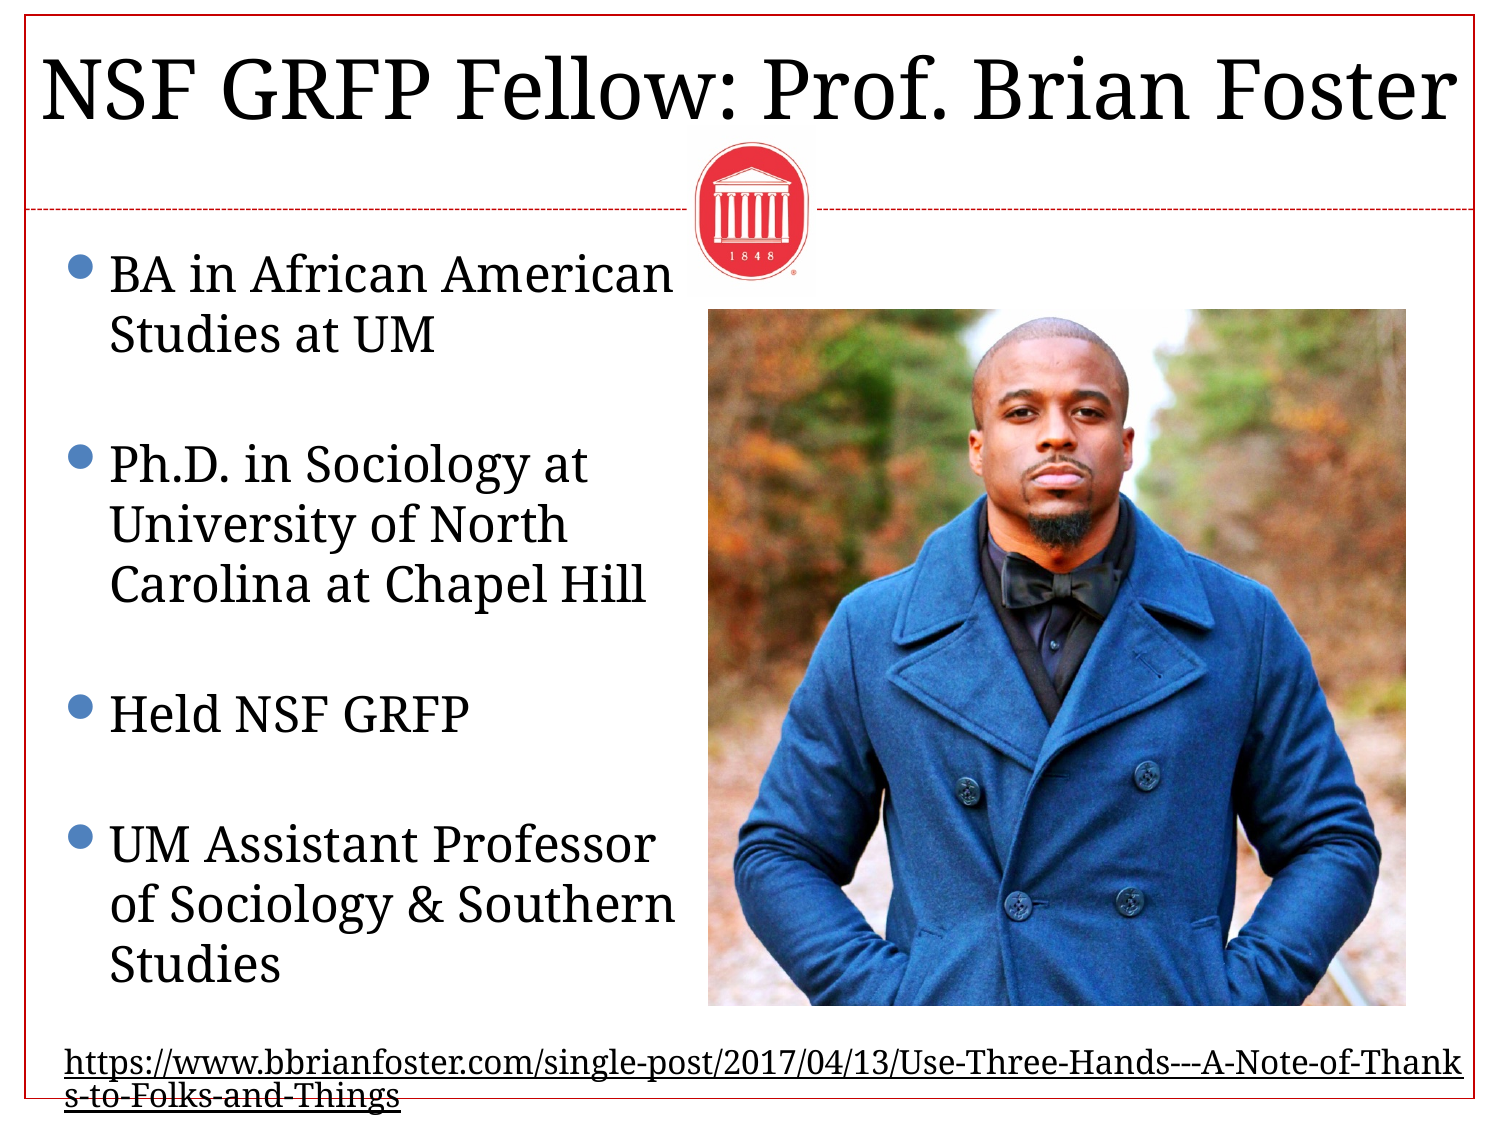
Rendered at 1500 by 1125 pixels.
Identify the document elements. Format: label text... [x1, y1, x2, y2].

picture [708, 308, 1406, 1006]
text_box https://www.bbrianfoster.com/single-post/2017/04/13/Use-Three-Hands---A-Note-of-Thanks-to-Folks-and-Things [49, 1033, 1481, 1125]
title NSF GRFP Fellow: Prof. Brian Foster [0, 19, 1500, 144]
list BA in African American Studies at UM Ph.D. in Sociology at University of North Carolina at Chapel Hill Held NSF GRFP UM Assistant Professor of Sociology & Southern Studies [49, 235, 709, 986]
picture [687, 144, 816, 297]
